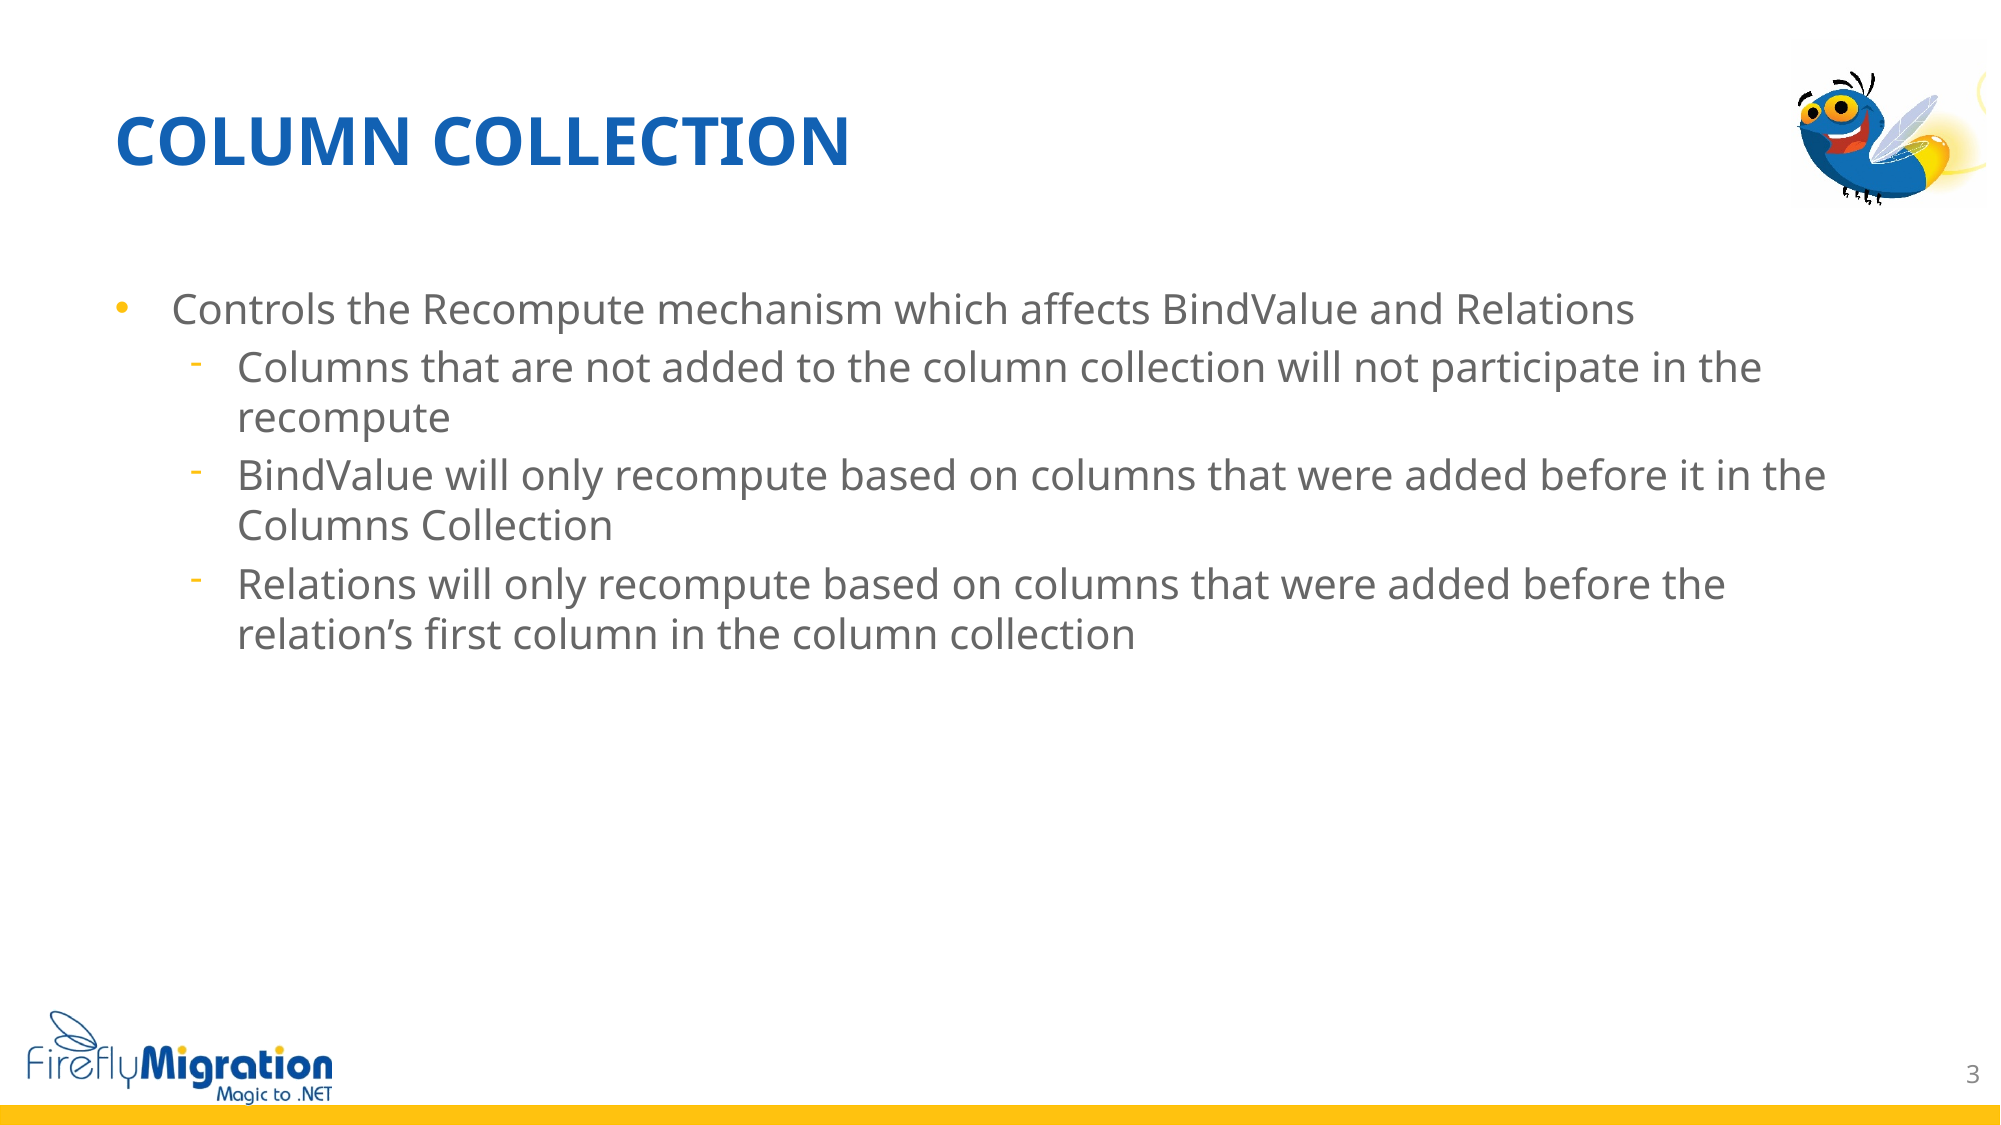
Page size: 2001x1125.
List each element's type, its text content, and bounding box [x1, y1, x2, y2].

list Controls the Recompute mechanism which affects BindValue and Relations Columns that are not added to the column collection will not participate in the recompute BindValue will only recompute based on columns that were added before it in the Columns Collection Relations will only recompute based on columns that were added before the relation’s first column in the column collection [99, 262, 1901, 1006]
title Column Collection [99, 44, 1694, 233]
slide_number 3 [1909, 1045, 1996, 1106]
picture [26, 1009, 332, 1106]
picture [1791, 39, 1987, 208]
